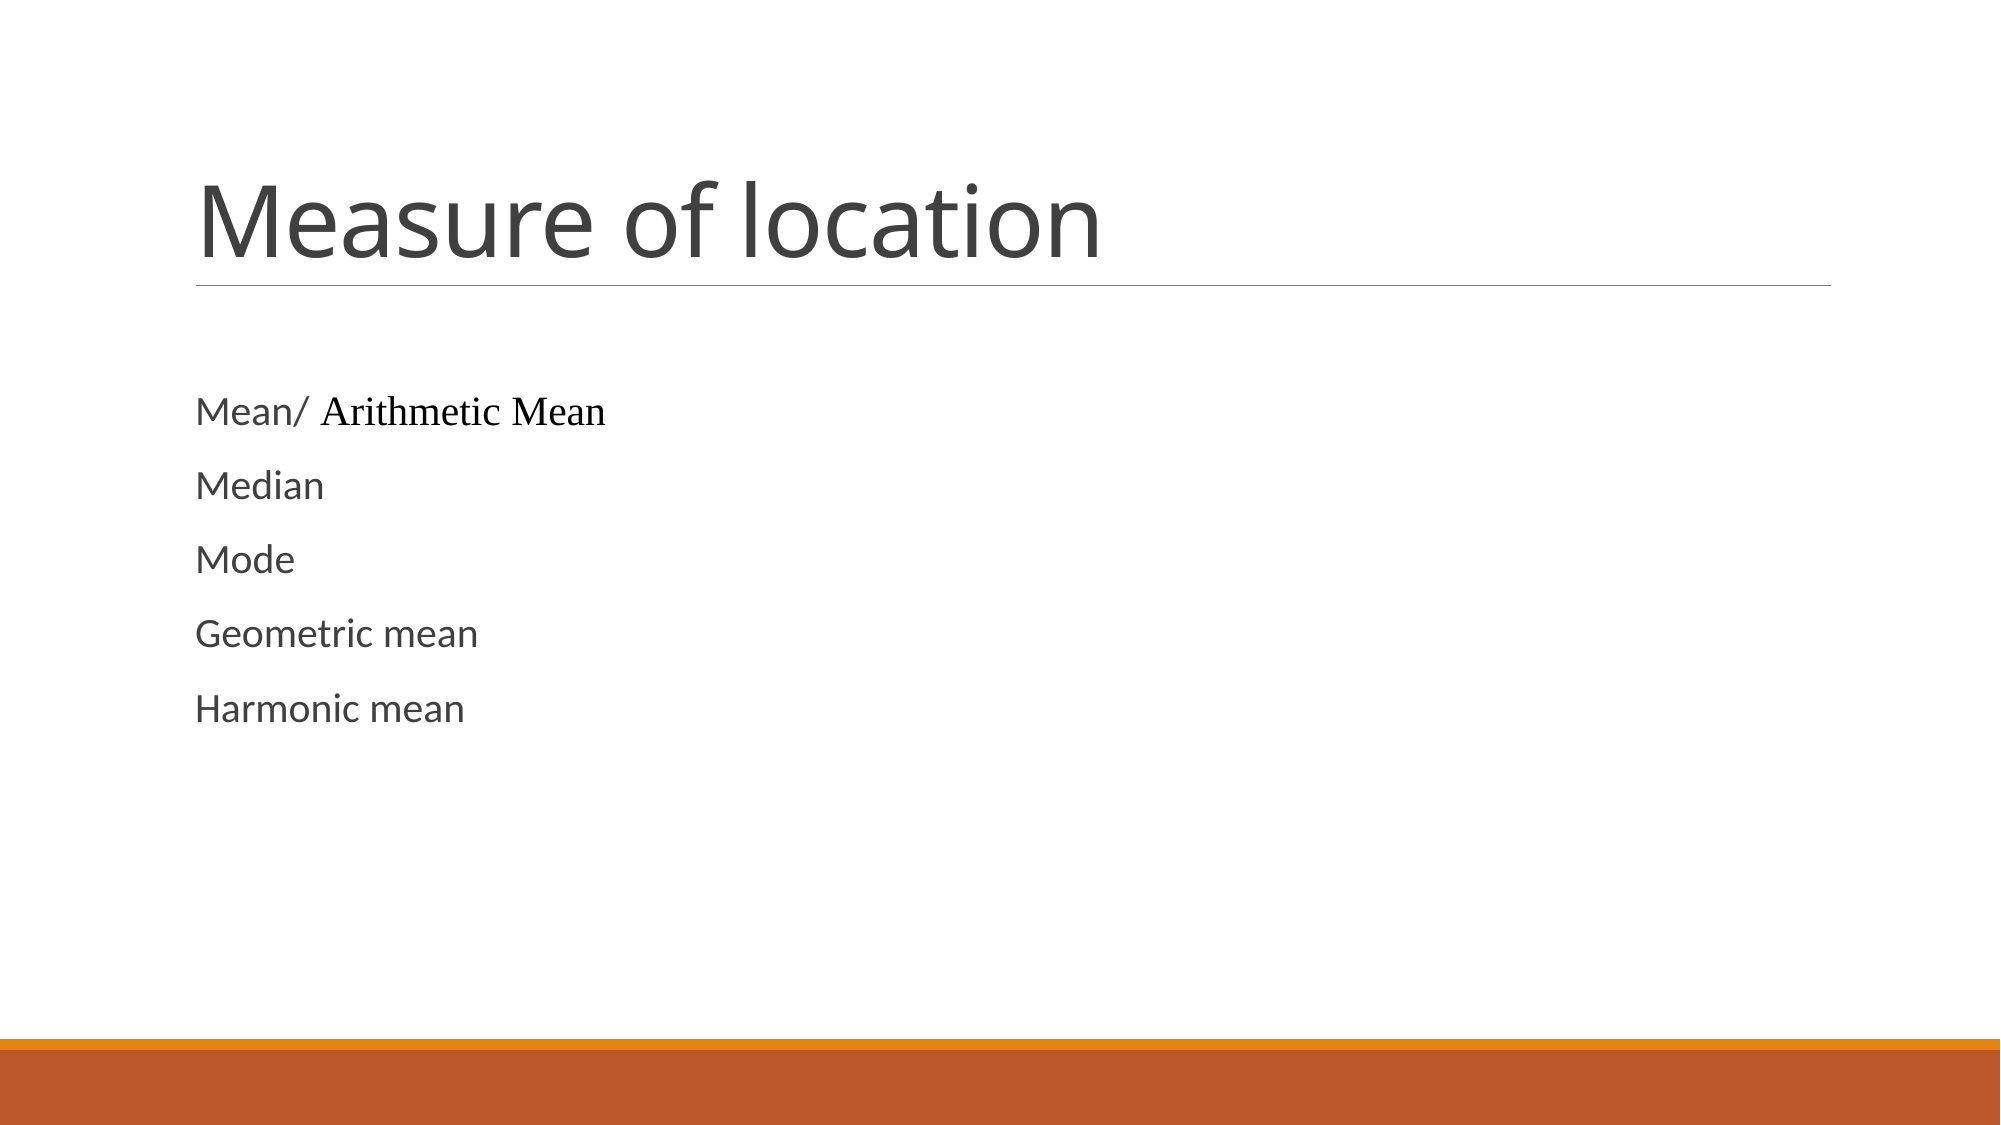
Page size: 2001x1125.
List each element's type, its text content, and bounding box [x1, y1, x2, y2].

list Mean/ Arithmetic Mean Median Mode Geometric mean Harmonic mean [180, 302, 1830, 963]
title Measure of location [180, 47, 1830, 285]
